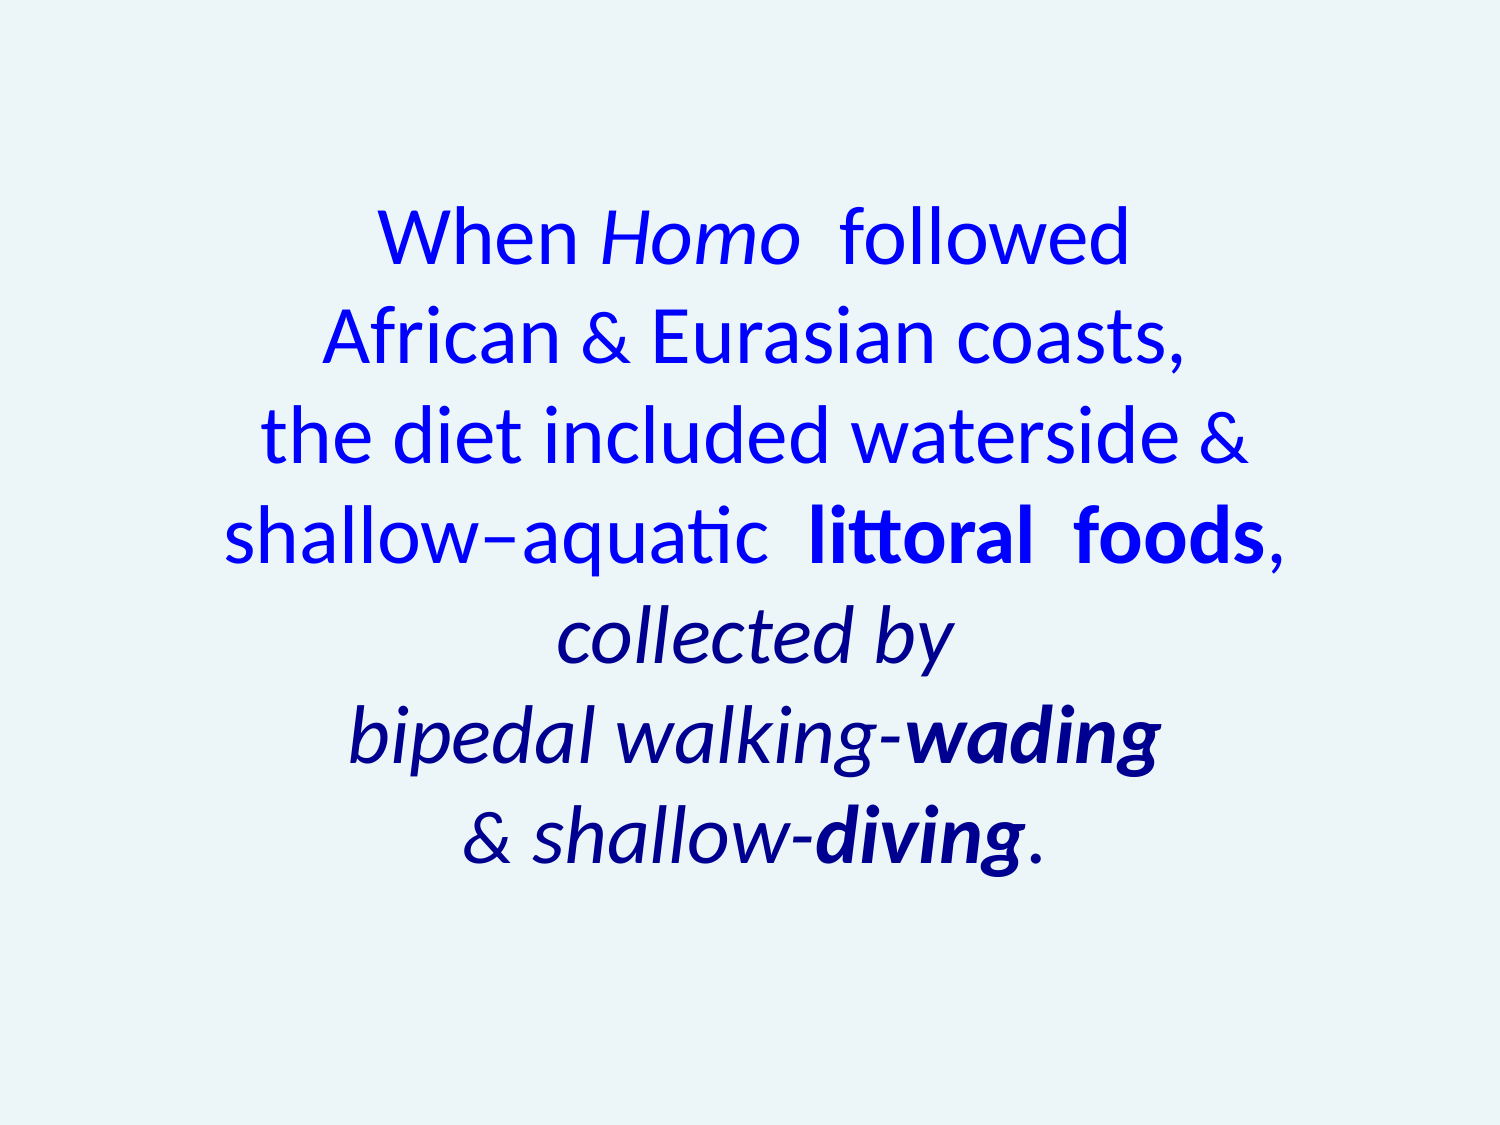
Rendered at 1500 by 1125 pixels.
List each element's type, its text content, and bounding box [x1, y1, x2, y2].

title When Homo followed African & Eurasian coasts, the diet included waterside & shallow–aquatic littoral foods, collected by bipedal walking-wading & shallow-diving. [144, 63, 1366, 998]
